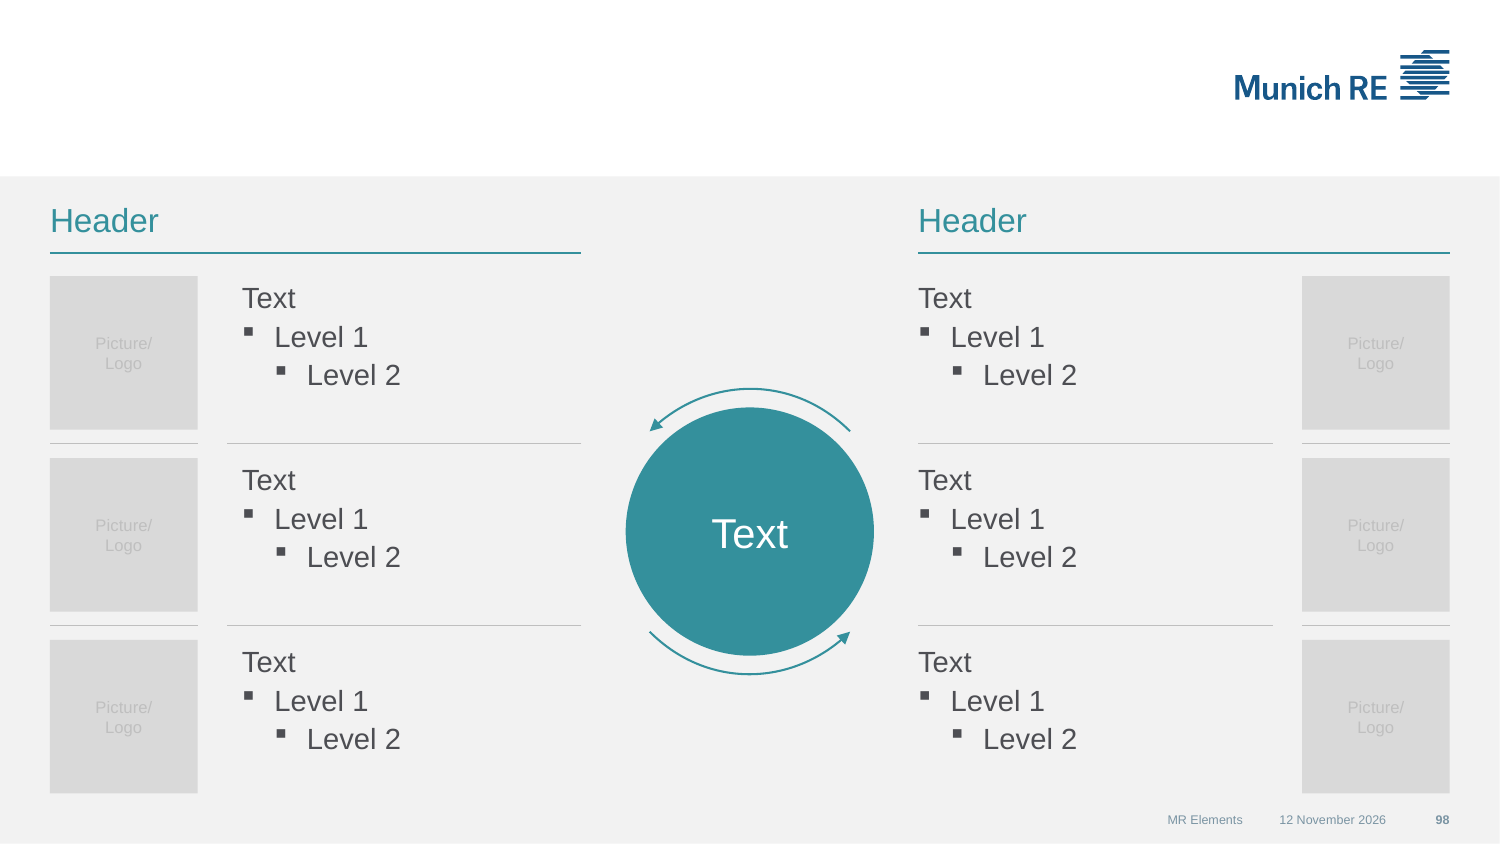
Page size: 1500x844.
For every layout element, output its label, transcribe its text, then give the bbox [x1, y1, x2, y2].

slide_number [1249, 803, 1385, 837]
text_box Picture/ Logo [49, 457, 199, 613]
text_box Picture/ Logo [49, 275, 199, 431]
text_box Text Level 1 Level 2 [917, 275, 1273, 431]
text_box Text Level 1 Level 2 [917, 639, 1273, 794]
footer MR Elements [652, 803, 1243, 837]
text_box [608, 389, 892, 674]
text_box Picture/ Logo [49, 639, 199, 794]
text_box Text Level 1 Level 2 [226, 275, 582, 431]
text_box Text Level 1 Level 2 [226, 457, 582, 613]
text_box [49, 198, 582, 254]
text_box Picture/ Logo [1301, 639, 1451, 794]
text_box Text Level 1 Level 2 [226, 639, 582, 794]
slide_number 98 [1385, 803, 1450, 837]
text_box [918, 198, 1450, 254]
text_box Text Level 1 Level 2 [917, 457, 1273, 613]
text_box Picture/ Logo [1301, 457, 1451, 613]
text_box Picture/ Logo [1301, 275, 1451, 431]
